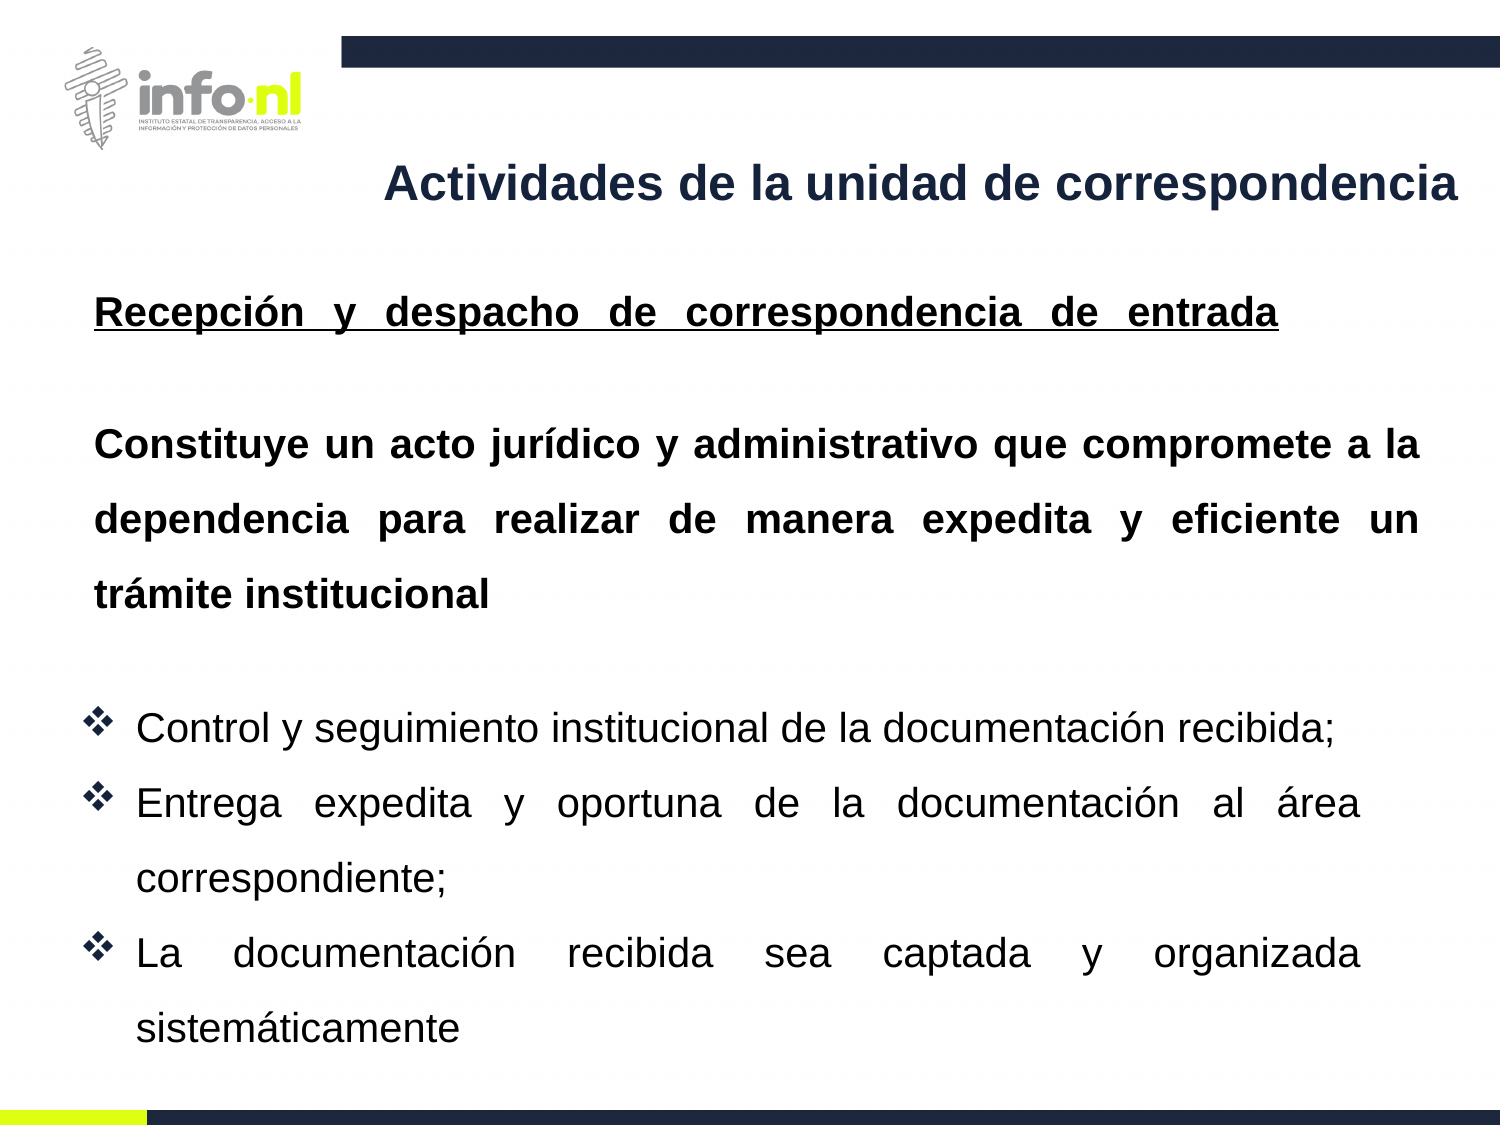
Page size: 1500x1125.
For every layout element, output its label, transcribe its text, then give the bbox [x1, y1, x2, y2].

picture [0, 0, 1500, 1125]
text_box Recepción y despacho de correspondencia de entrada [64, 287, 1294, 384]
text_box Constituye un acto jurídico y administrativo que compromete a la dependencia para realizar de manera expedita y eficiente un trámite institucional [64, 384, 1436, 538]
text_box Control y seguimiento institucional de la documentación recibida; Entrega expedita y oportuna de la documentación al área correspondiente; La documentación recibida sea captada y organizada sistemáticamente [64, 668, 1376, 1059]
text_box Actividades de la unidad de correspondencia [277, 126, 1500, 233]
